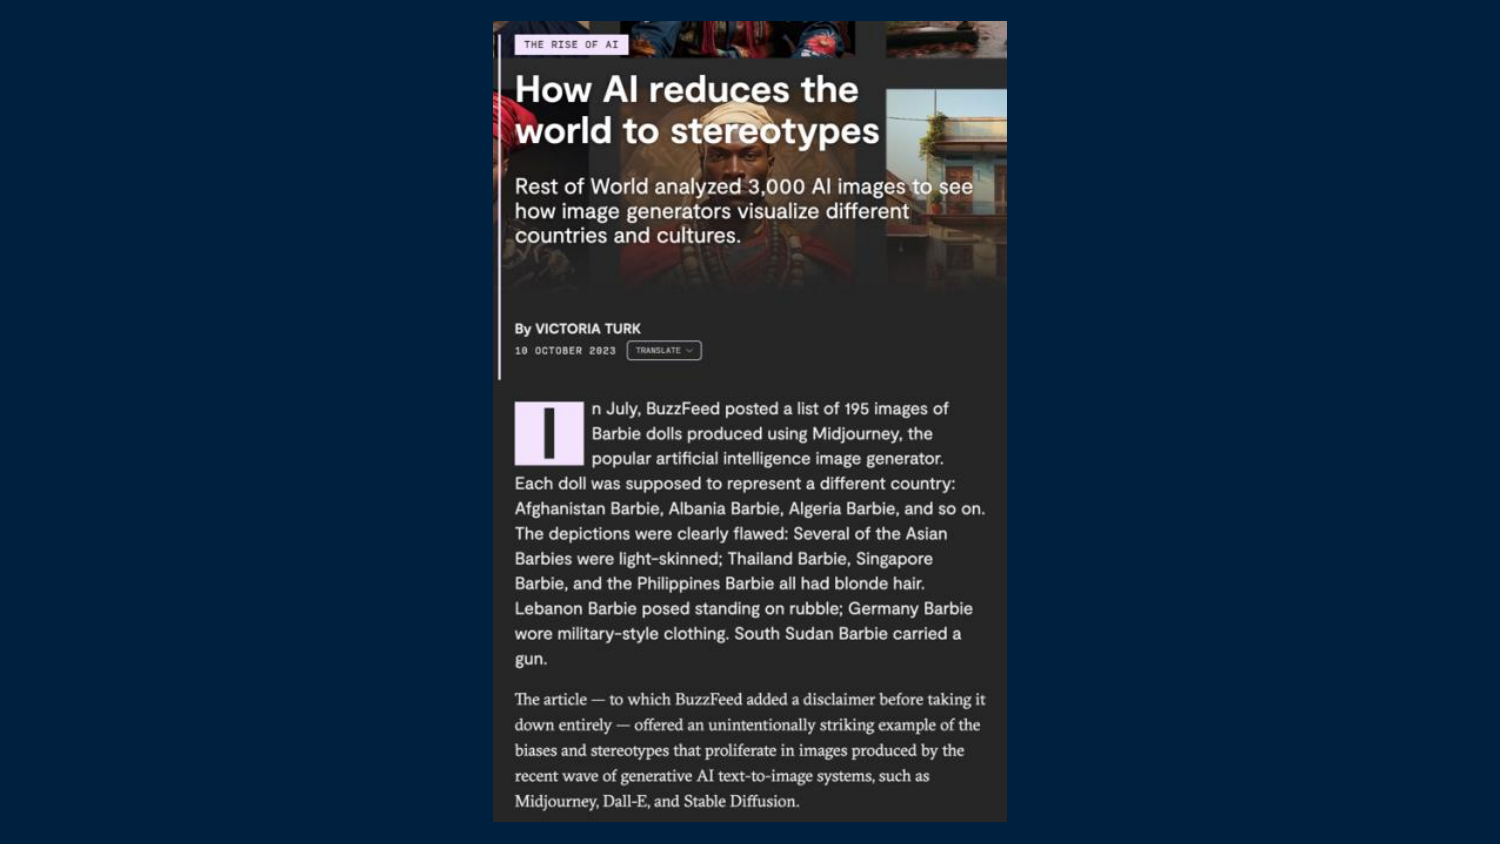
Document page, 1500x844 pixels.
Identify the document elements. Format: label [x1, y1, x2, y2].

picture [493, 21, 1007, 822]
